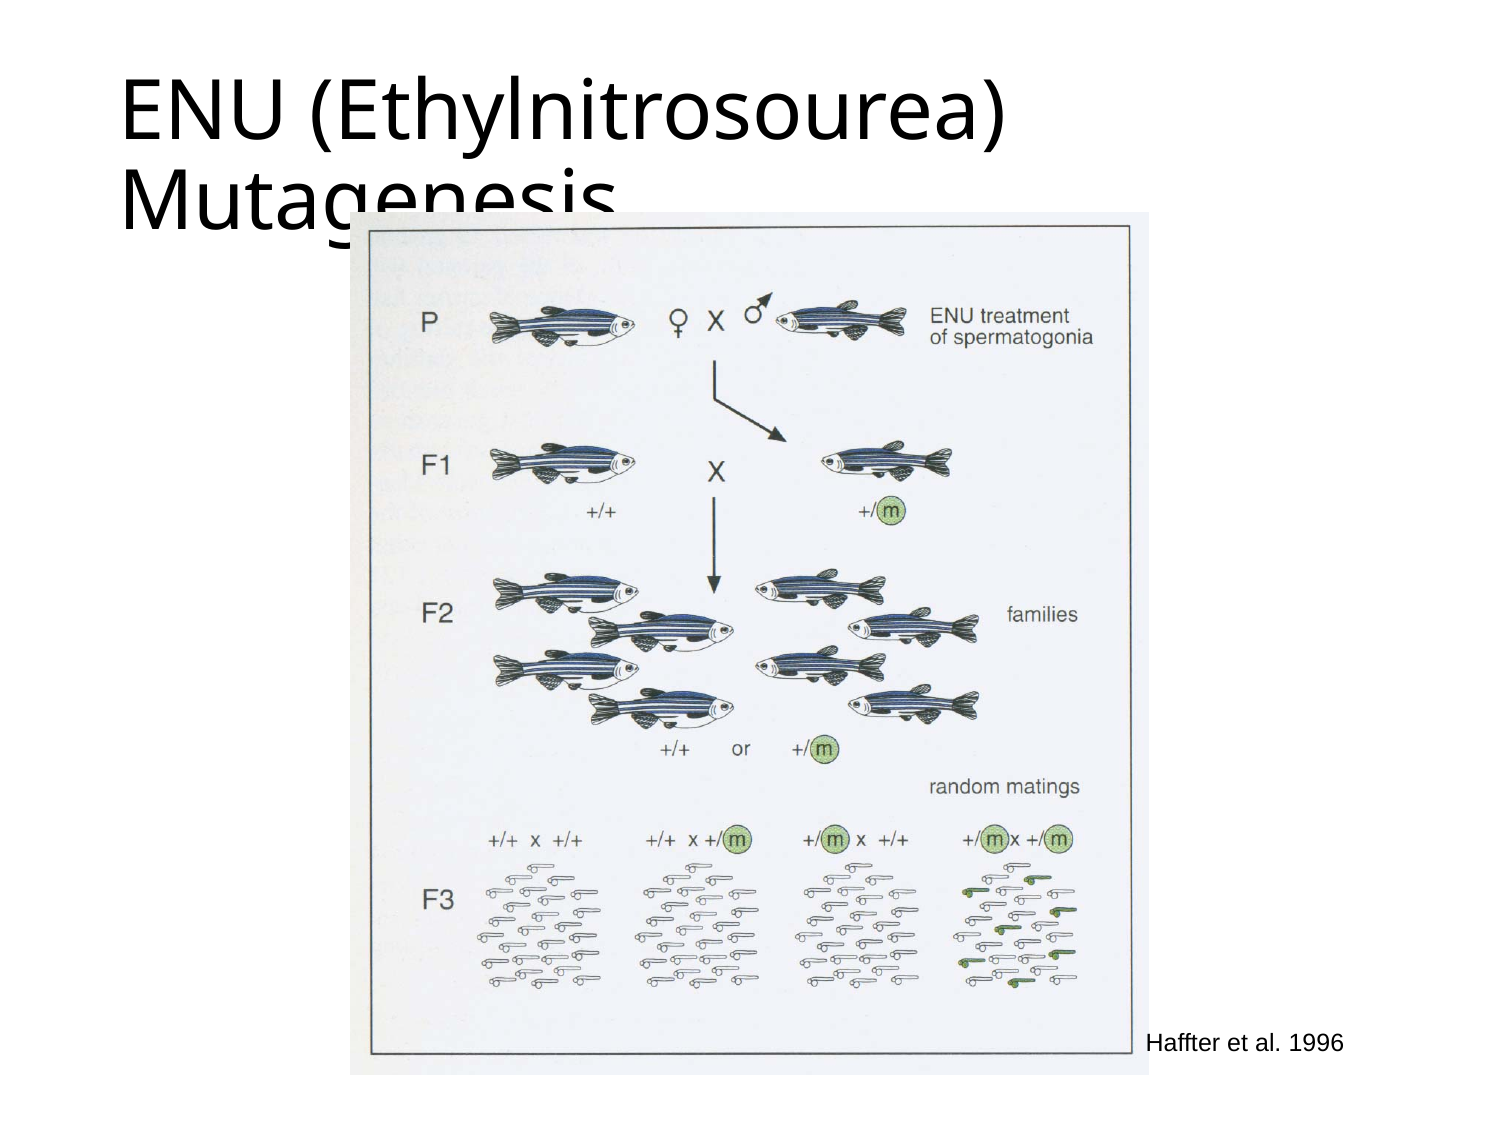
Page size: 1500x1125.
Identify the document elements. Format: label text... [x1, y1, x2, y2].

picture [349, 212, 1149, 1075]
title ENU (Ethylnitrosourea) Mutagenesis [103, 59, 1397, 278]
text_box Haffter et al. 1996 [1149, 1018, 1360, 1064]
